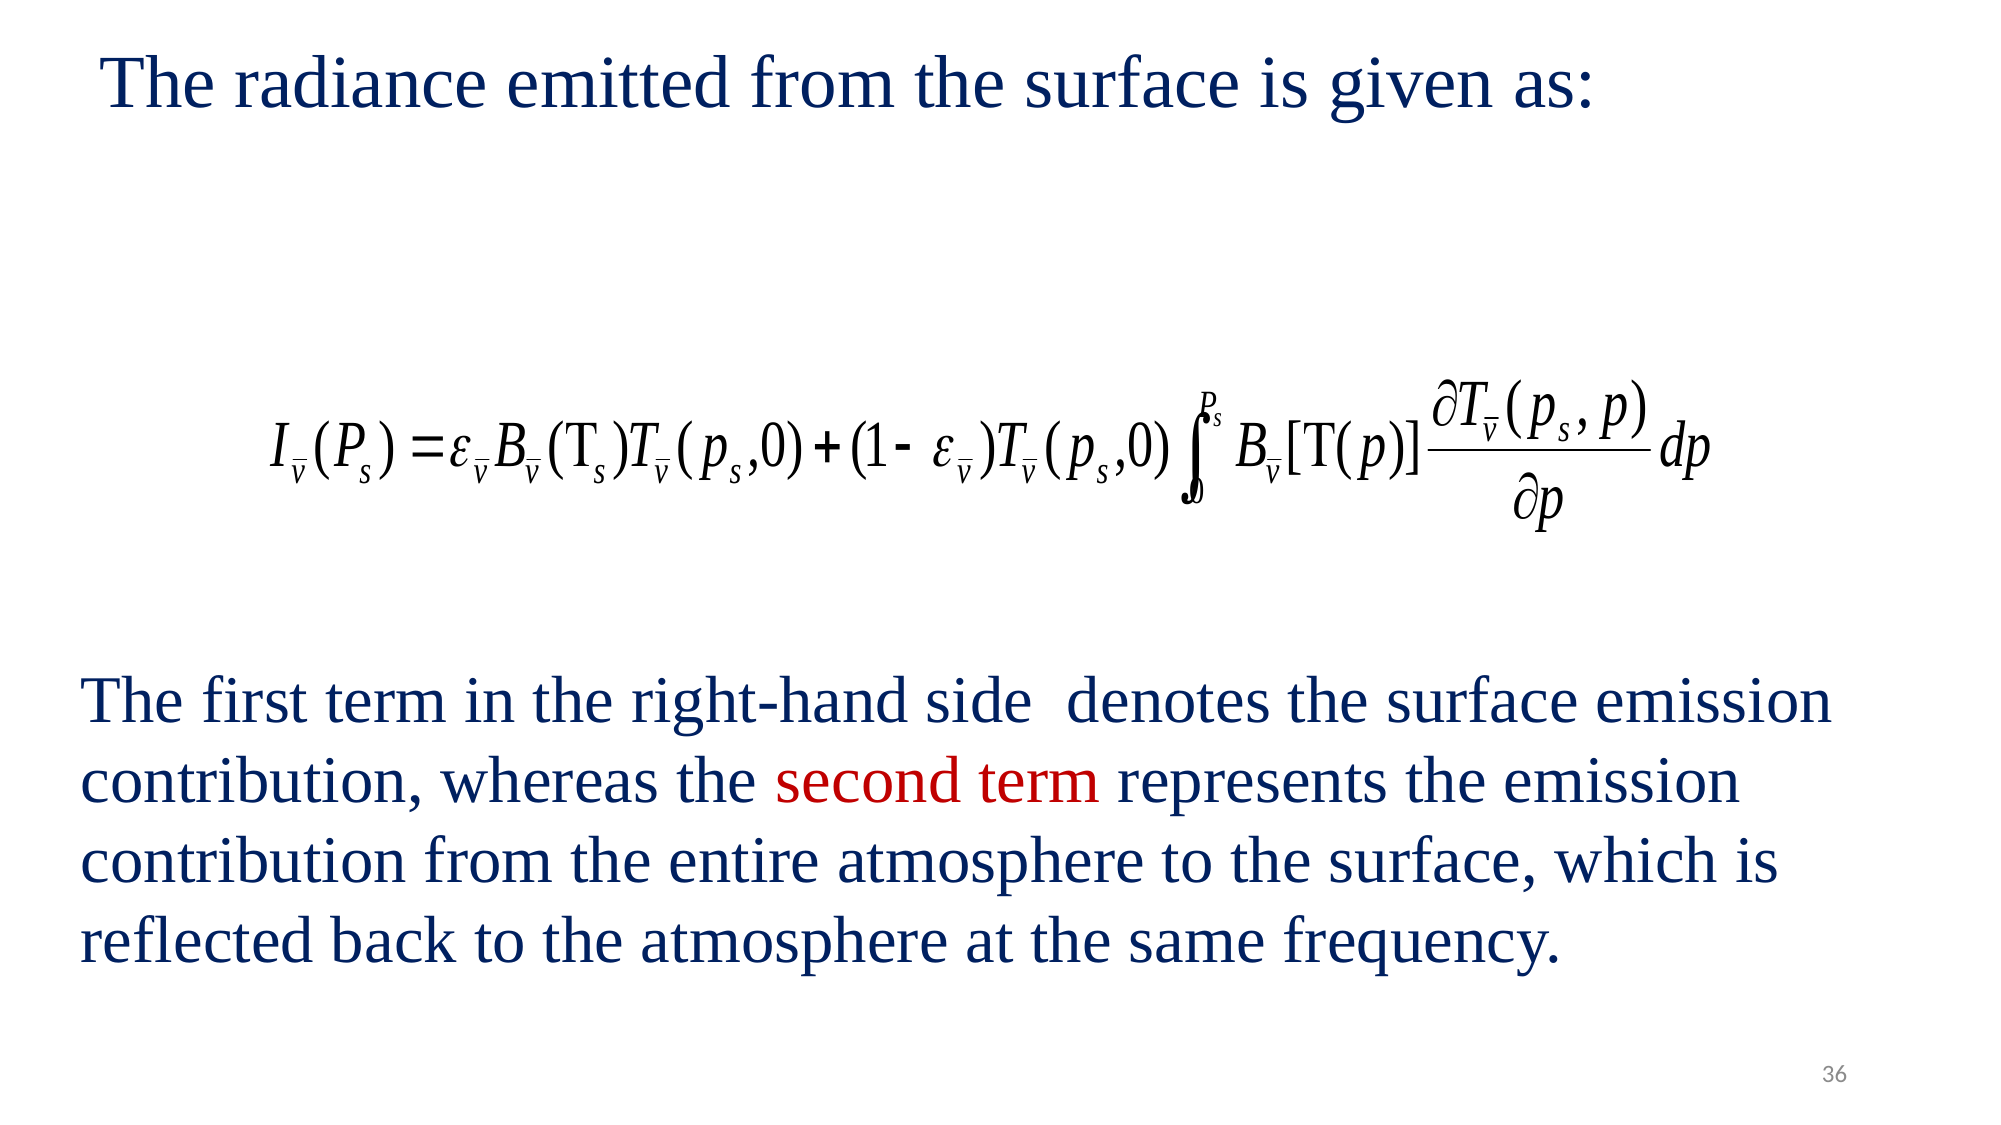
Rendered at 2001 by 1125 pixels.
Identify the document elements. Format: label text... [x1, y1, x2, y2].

slide_number 36 [1412, 1042, 1863, 1103]
text_box The radiance emitted from the surface is given as: [66, 24, 1893, 310]
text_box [261, 362, 1724, 544]
text_box The first term in the right-hand side denotes the surface emission contribution, whereas the second term represents the emission contribution from the entire atmosphere to the surface, which is reflected back to the atmosphere at the same frequency. [66, 648, 1863, 984]
